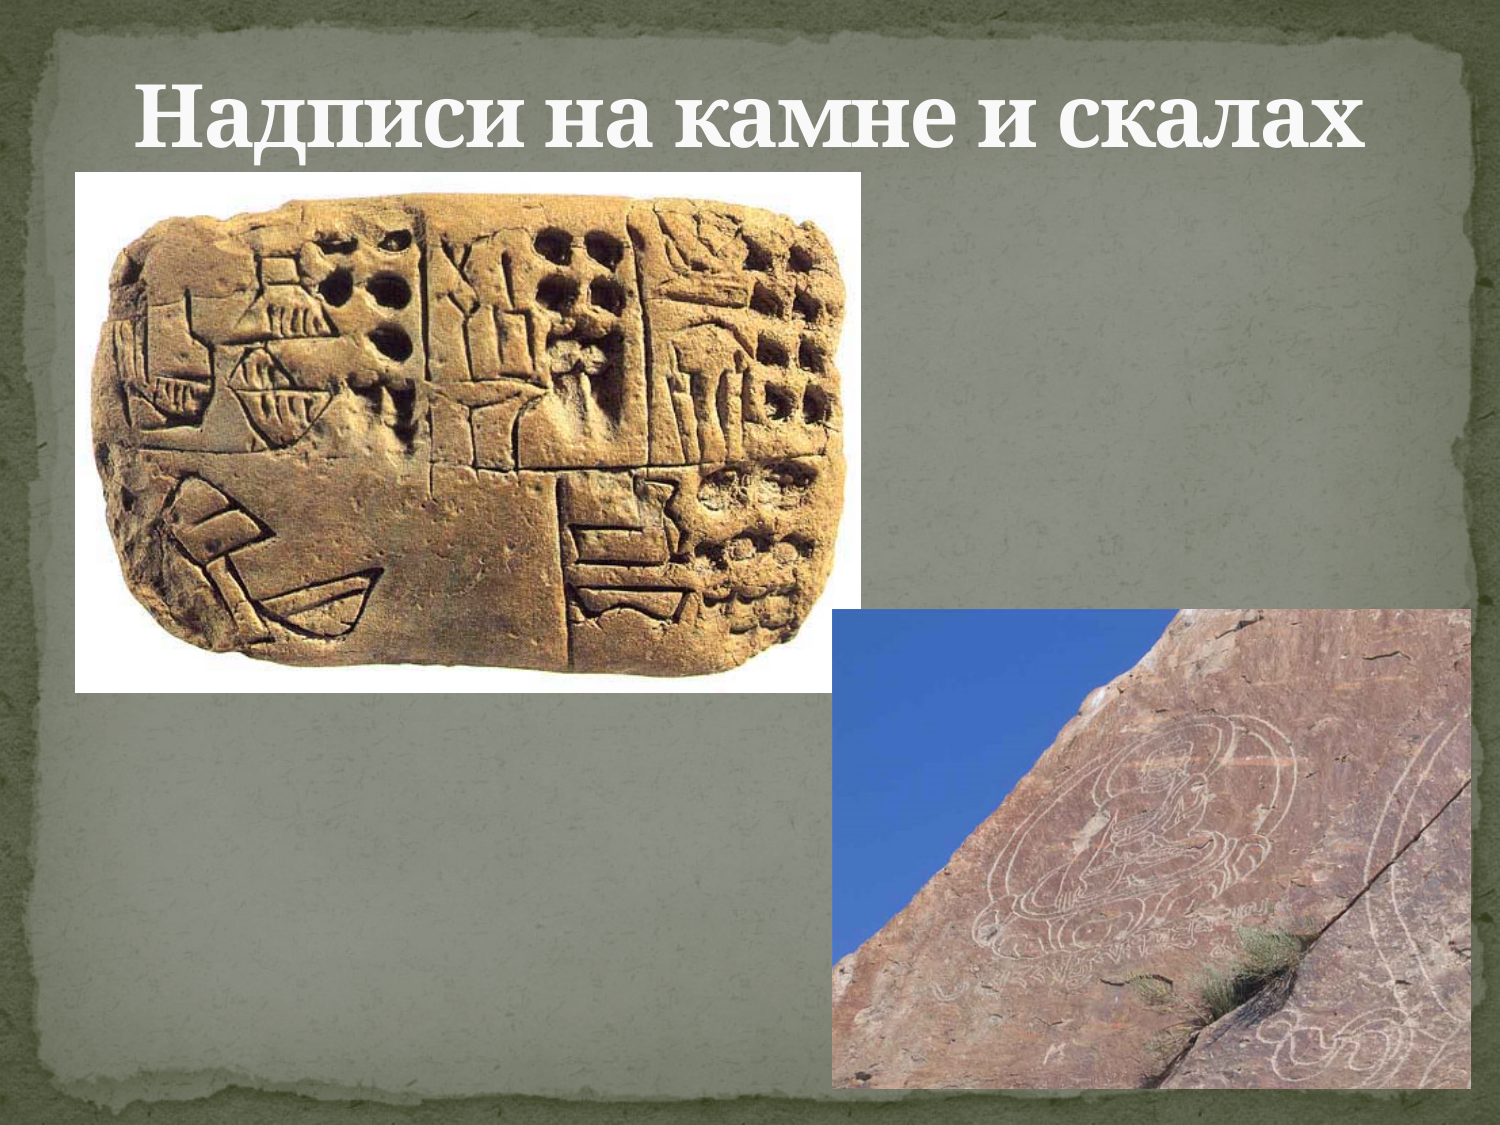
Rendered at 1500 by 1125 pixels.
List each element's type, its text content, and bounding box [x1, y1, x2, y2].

picture [75, 172, 1471, 1089]
title Надписи на камне и скалах [74, 24, 1425, 173]
